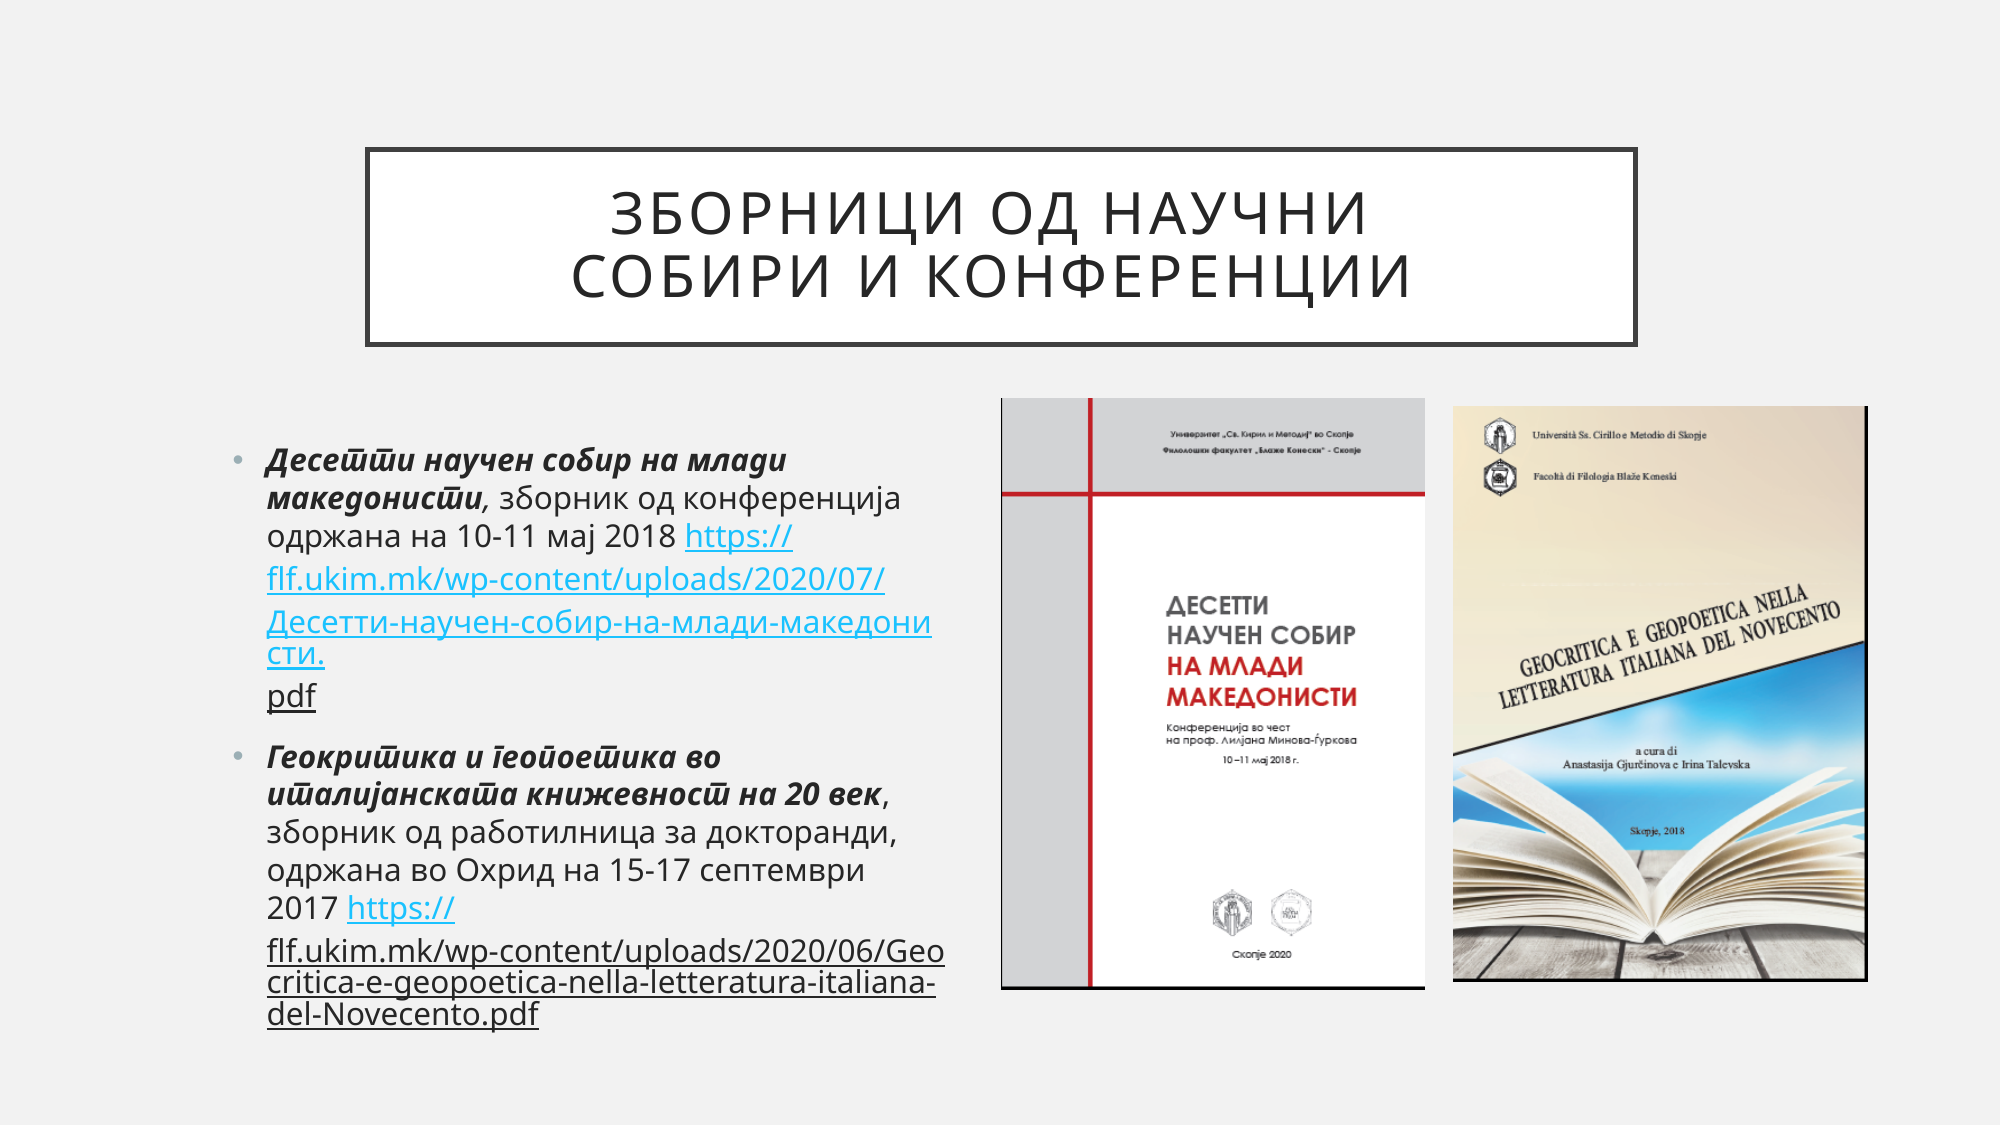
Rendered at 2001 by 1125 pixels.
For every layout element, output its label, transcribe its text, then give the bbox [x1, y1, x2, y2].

title Зборници од научни собири и конференции [365, 147, 1638, 347]
picture [1453, 406, 1868, 982]
picture [1001, 398, 1425, 990]
list Десетти научен собир на млади македонисти, зборник од конференција одржана на 10-11 мај 2018 https://flf.ukim.mk/wp-content/uploads/2020/07/Десетти-научен-собир-на-млади-македонисти.pdf Геокритика и геопоетика во италијанската книжевност на 20 век, зборник од работилница за докторанди, одржана во Охрид на 15-17 септември 2017 https://flf.ukim.mk/wp-content/uploads/2020/06/Geocritica-e-geopoetica-nella-letteratura-italiana-del-Novecento.pdf [217, 432, 961, 990]
